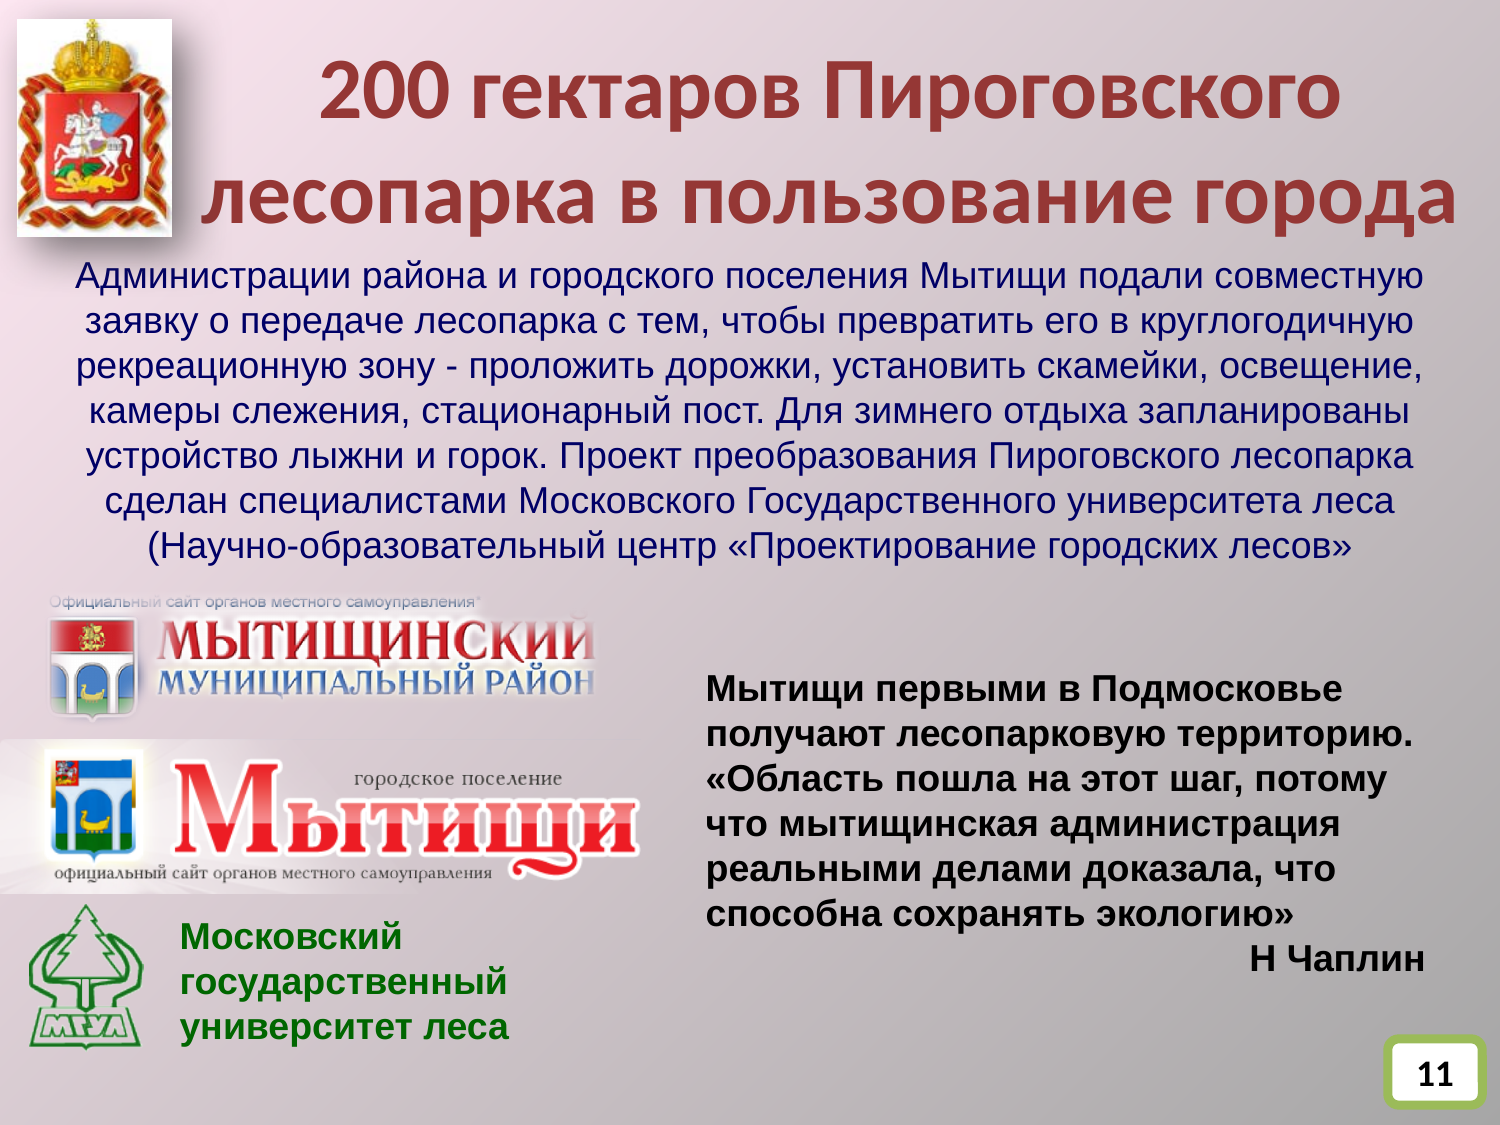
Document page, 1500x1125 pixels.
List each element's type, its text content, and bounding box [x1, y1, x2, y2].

picture [17, 18, 172, 237]
picture [29, 904, 144, 1053]
title 200 гектаров Пироговского лесопарка в пользование города [216, 42, 1500, 231]
text_box Московский государственный университет леса [17, 905, 27, 1055]
text_box 11 [1383, 1034, 1487, 1110]
text_box Мытищи первыми в Подмосковье получают лесопарковую территорию. «Область пошла на этот шаг, потому что мытищинская администрация реальными делами доказала, что способна сохранять экологию» Н Чаплин [690, 656, 1441, 987]
text_box Администрации района и городского поселения Мытищи подали совместную заявку о передаче лесопарка с тем, чтобы превратить его в круглогодичную рекреационную зону - проложить дорожки, установить скамейки, освещение, камеры слежения, стационарный пост. Для зимнего отдыха запланированы устройство лыжни и горок. Проект преобразования Пироговского лесопарка сделан специалистами Московского Государственного университета леса (Научно-образовательный центр «Проектирование городских лесов» [53, 243, 1447, 574]
picture [0, 585, 641, 894]
text_box Московский государственный университет леса [145, 905, 585, 1055]
